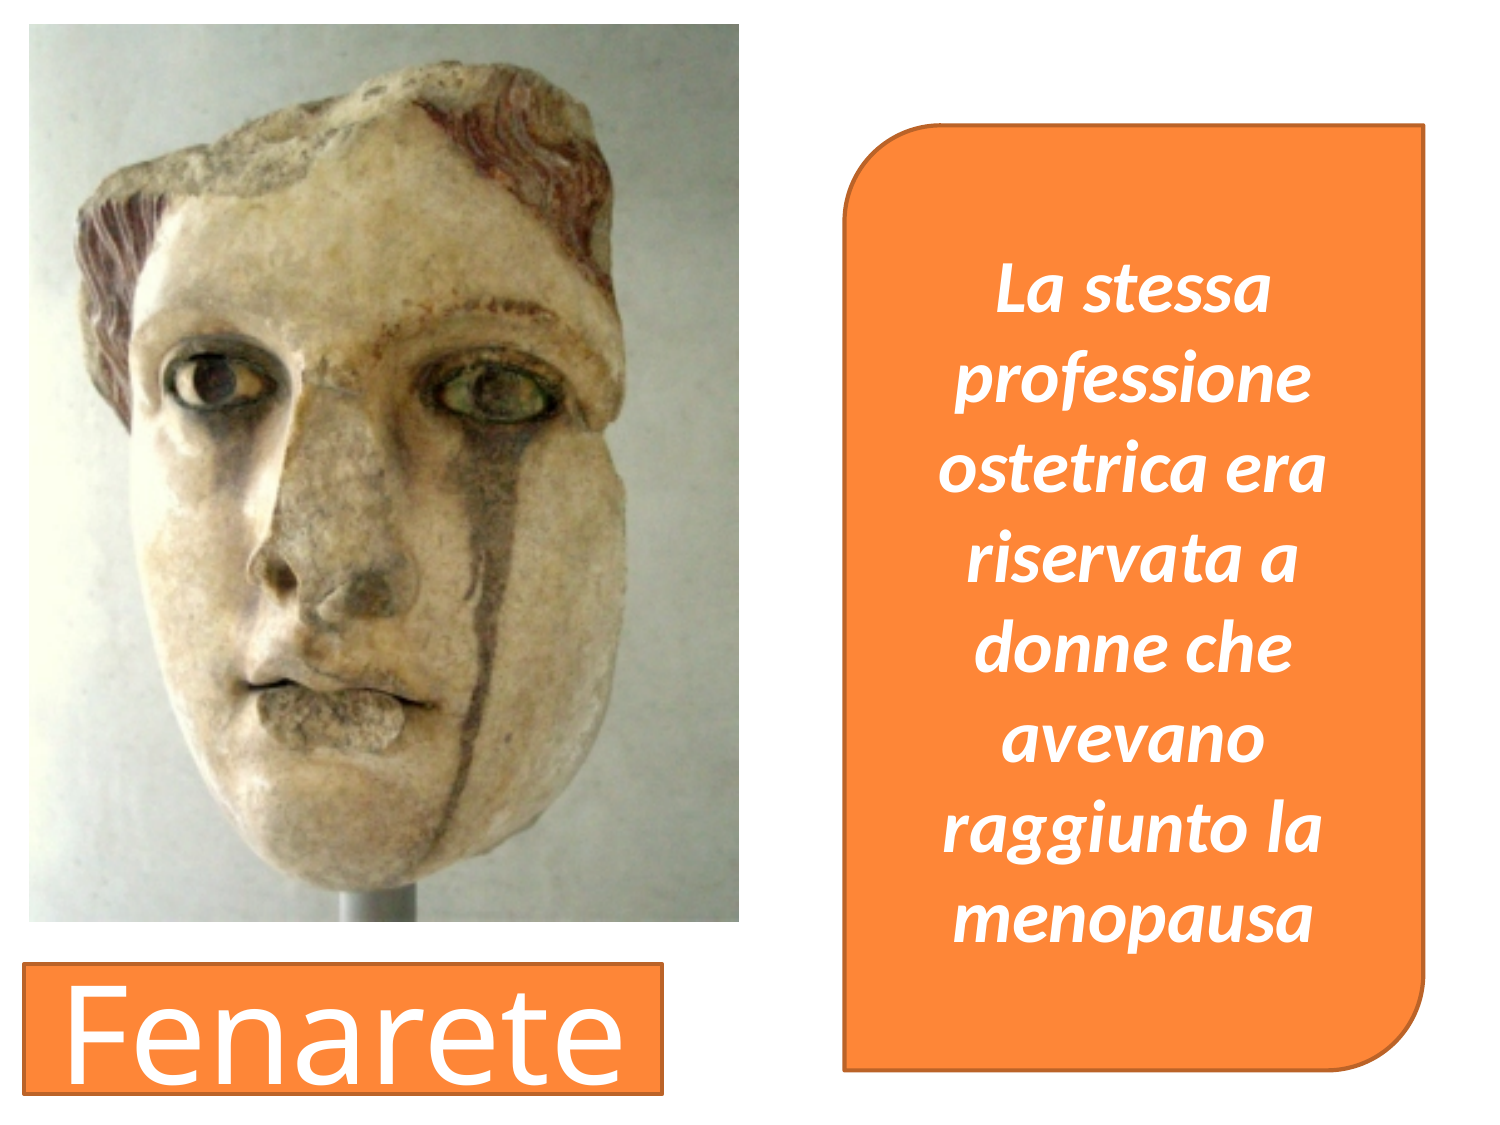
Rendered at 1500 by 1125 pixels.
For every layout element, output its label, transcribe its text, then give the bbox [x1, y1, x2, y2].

text_box Fenarete [22, 962, 664, 1096]
picture [29, 24, 739, 922]
text_box La stessa professione ostetrica era riservata a donne che avevano raggiunto la menopausa [842, 123, 1426, 1073]
